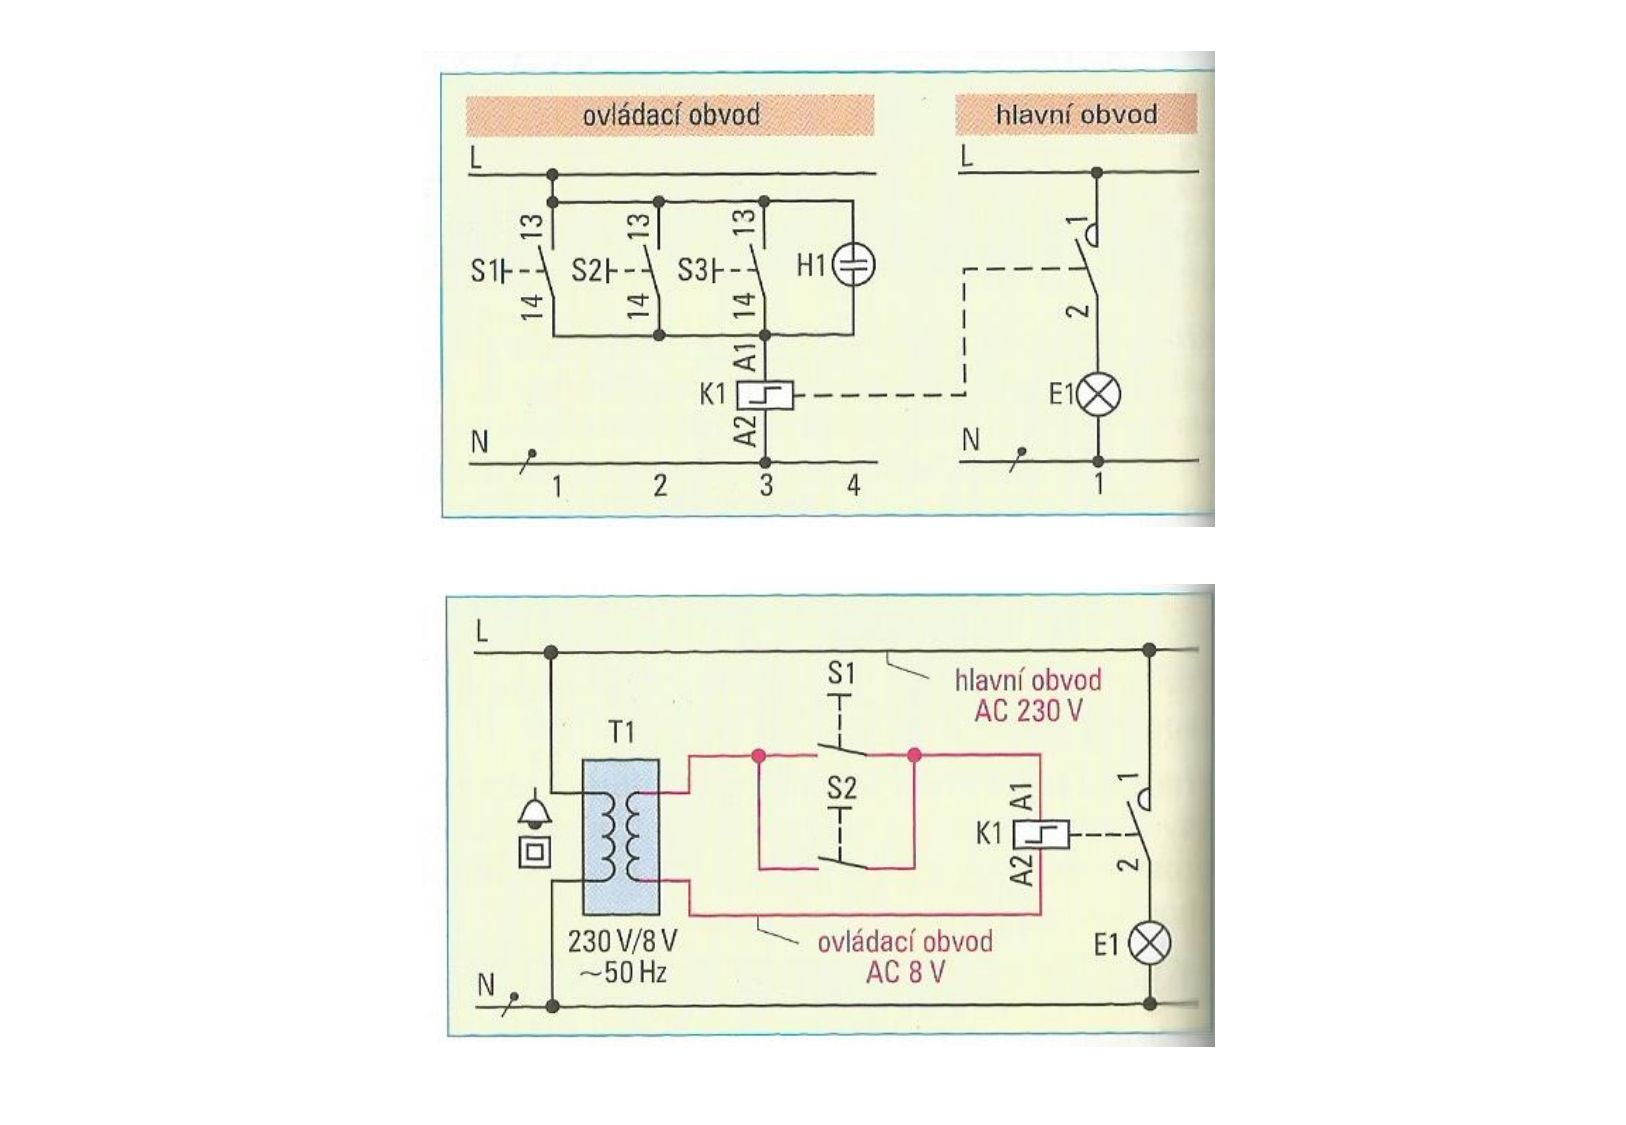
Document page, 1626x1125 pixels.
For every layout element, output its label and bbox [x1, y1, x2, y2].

picture [422, 50, 1215, 528]
picture [422, 584, 1215, 1048]
